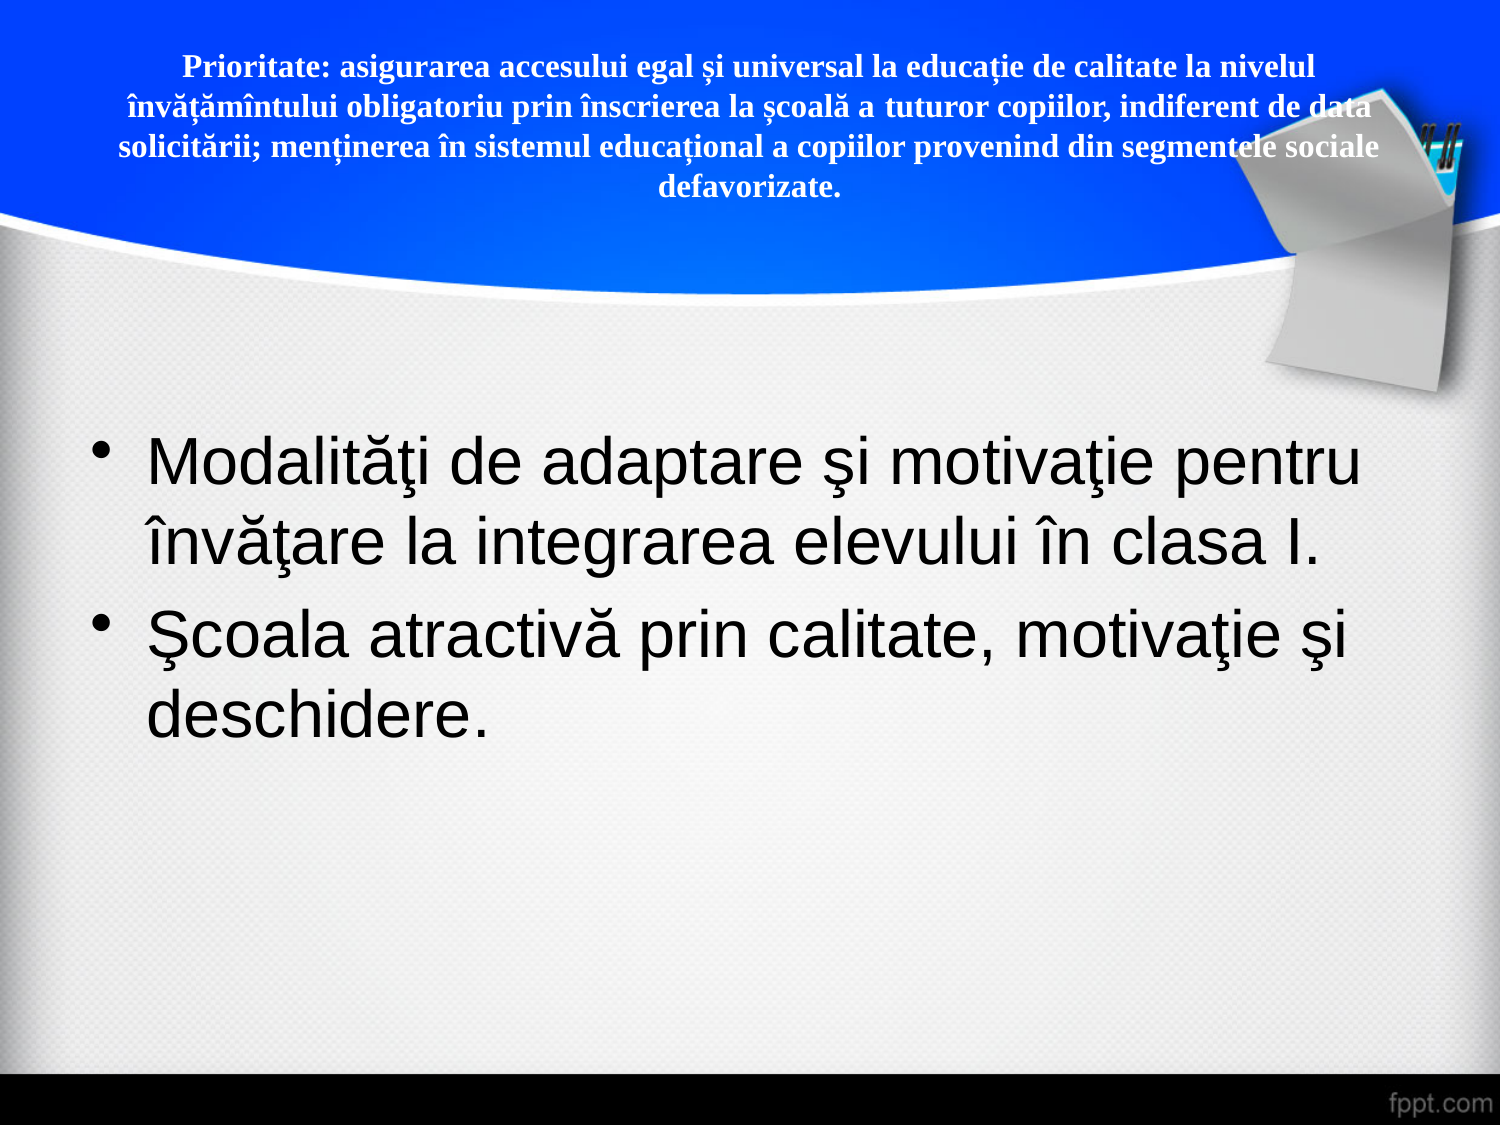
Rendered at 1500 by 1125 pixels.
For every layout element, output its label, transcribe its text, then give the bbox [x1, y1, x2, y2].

picture [0, 0, 1500, 1125]
title Prioritate: asigurarea accesului egal și universal la educație de calitate la nivelul învățămîntului obligatoriu prin înscrierea la școală a tuturor copiilor, indiferent de data solicitării; menținerea în sistemul educațional a copiilor provenind din segmentele sociale defavorizate. [74, 44, 1426, 233]
list Modalităţi de adaptare şi motivaţie pentru învăţare la integrarea elevului în clasa I. Şcoala atractivă prin calitate, motivaţie şi deschidere. [74, 409, 1426, 1006]
